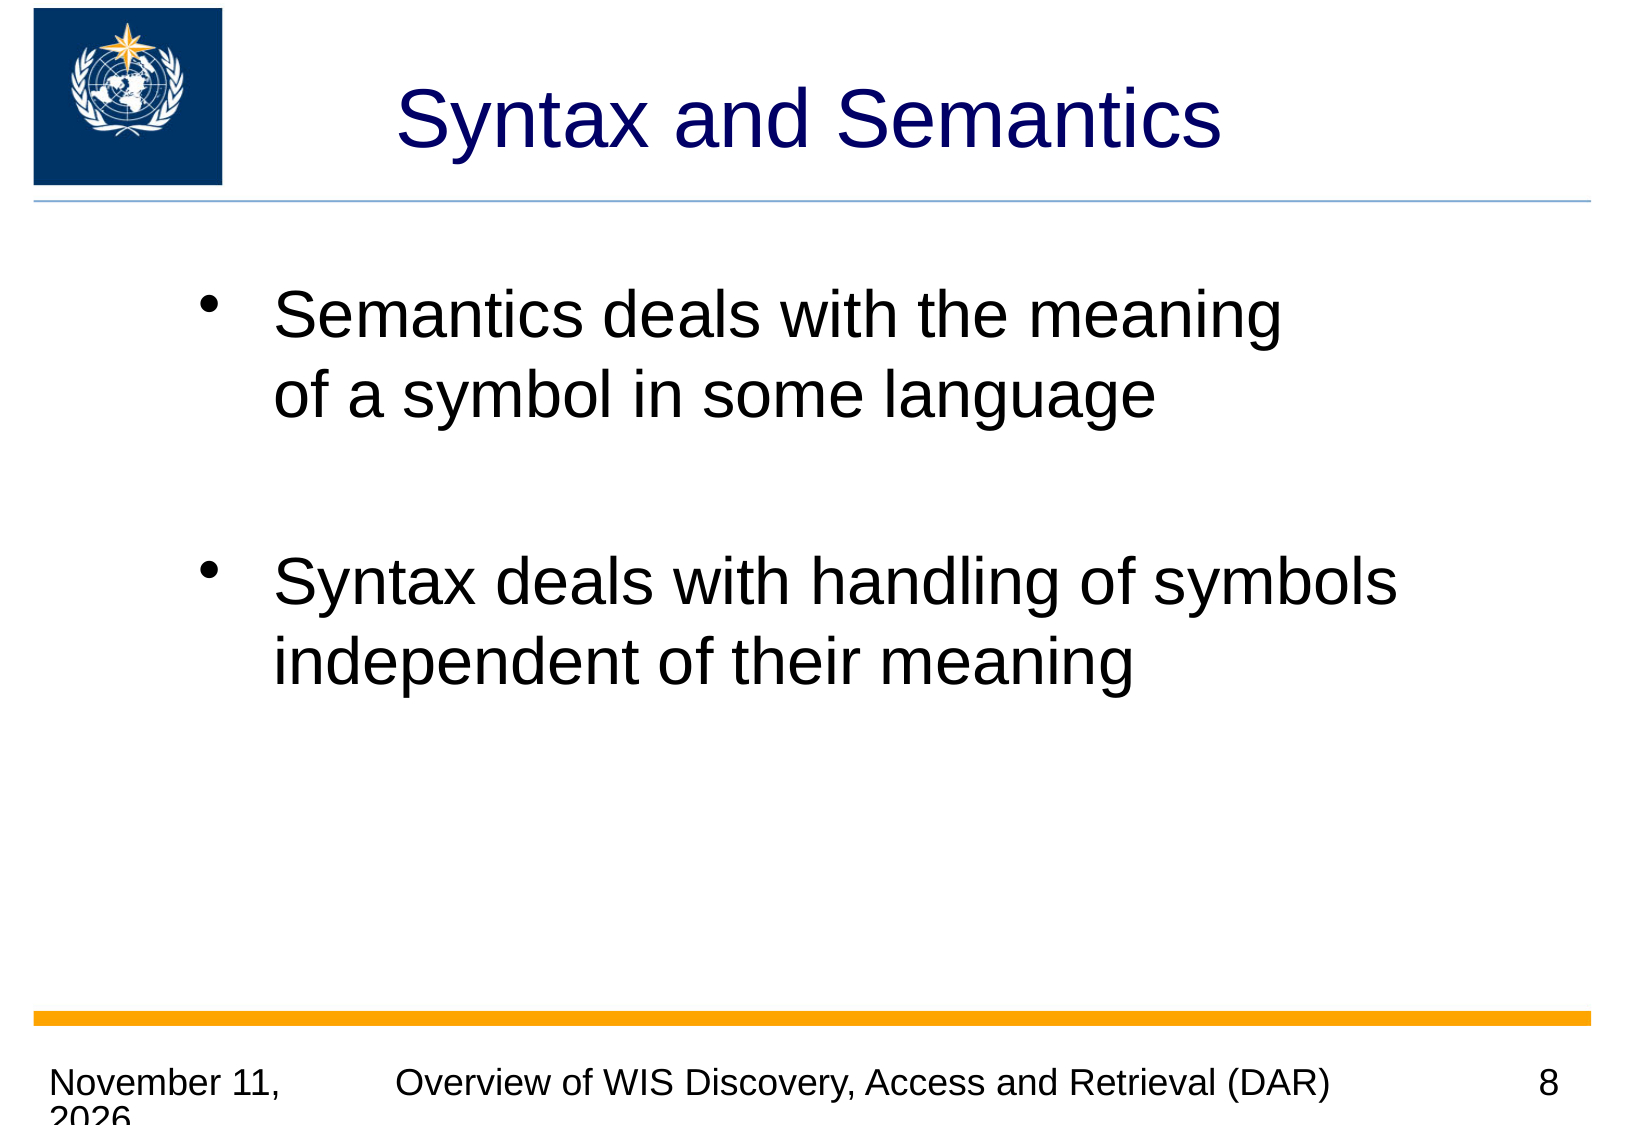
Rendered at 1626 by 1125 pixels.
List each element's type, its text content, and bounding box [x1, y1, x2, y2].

footer Overview of WIS Discovery, Access and Retrieval (DAR) [318, 1050, 1419, 1125]
title Syntax and Semantics [149, 63, 1471, 166]
picture [33, 0, 1592, 1026]
slide_number 8 [1430, 1050, 1575, 1125]
list Semantics deals with the meaning of a symbol in some language Syntax deals with handling of symbols independent of their meaning [183, 263, 1441, 998]
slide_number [33, 1050, 310, 1125]
